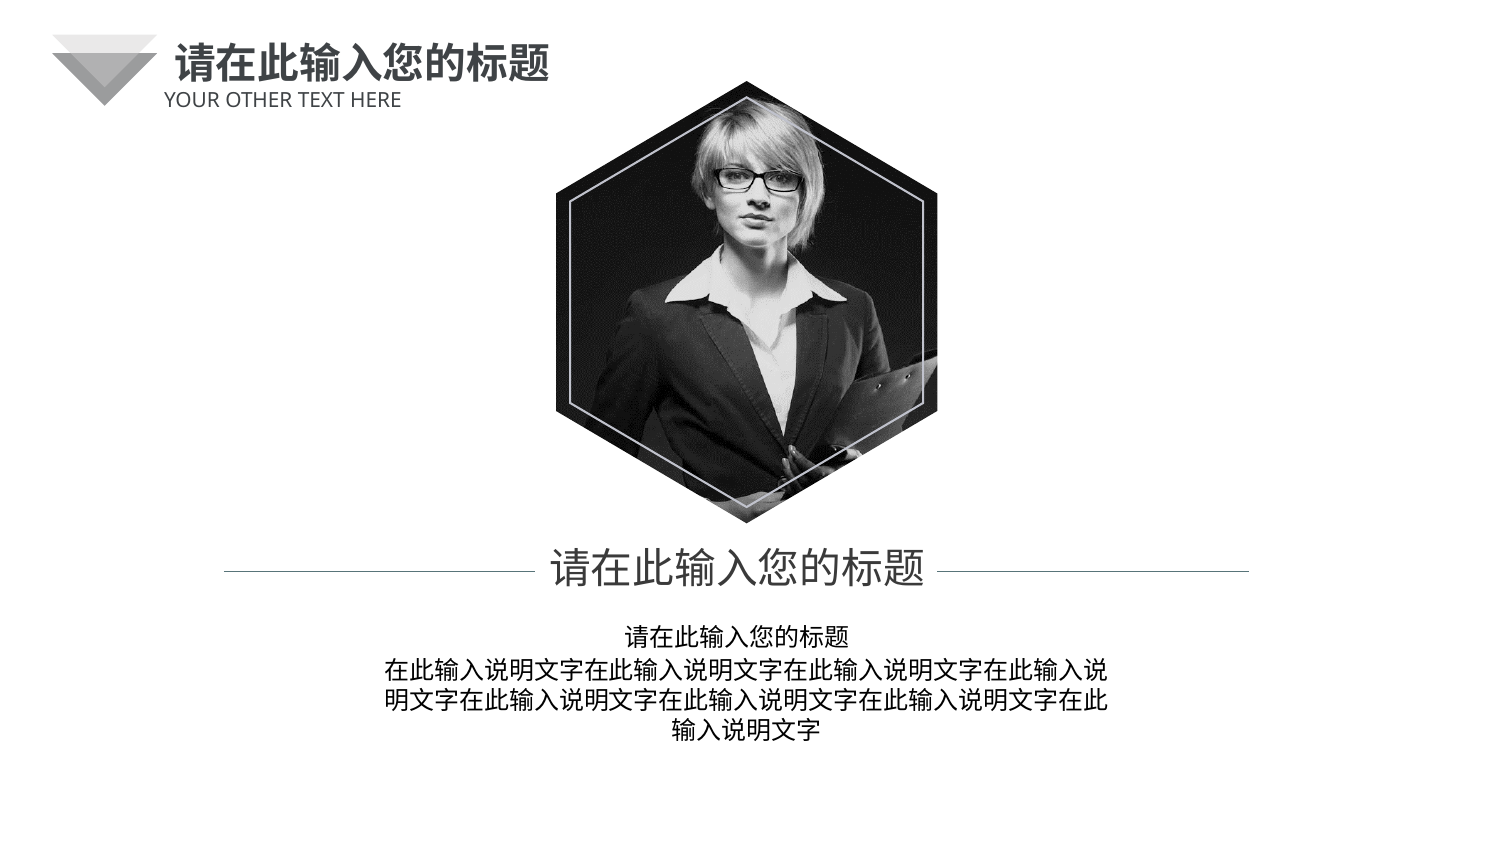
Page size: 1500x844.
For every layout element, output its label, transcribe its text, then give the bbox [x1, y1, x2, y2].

text_box 请在此输入您的标题 [159, 29, 565, 94]
text_box [569, 96, 925, 509]
text_box [50, 33, 159, 89]
text_box 请在此输入您的标题 [513, 534, 961, 600]
text_box [50, 52, 159, 108]
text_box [360, 614, 1134, 752]
text_box [554, 79, 939, 525]
text_box YOUR OTHER TEXT HERE [149, 79, 417, 119]
